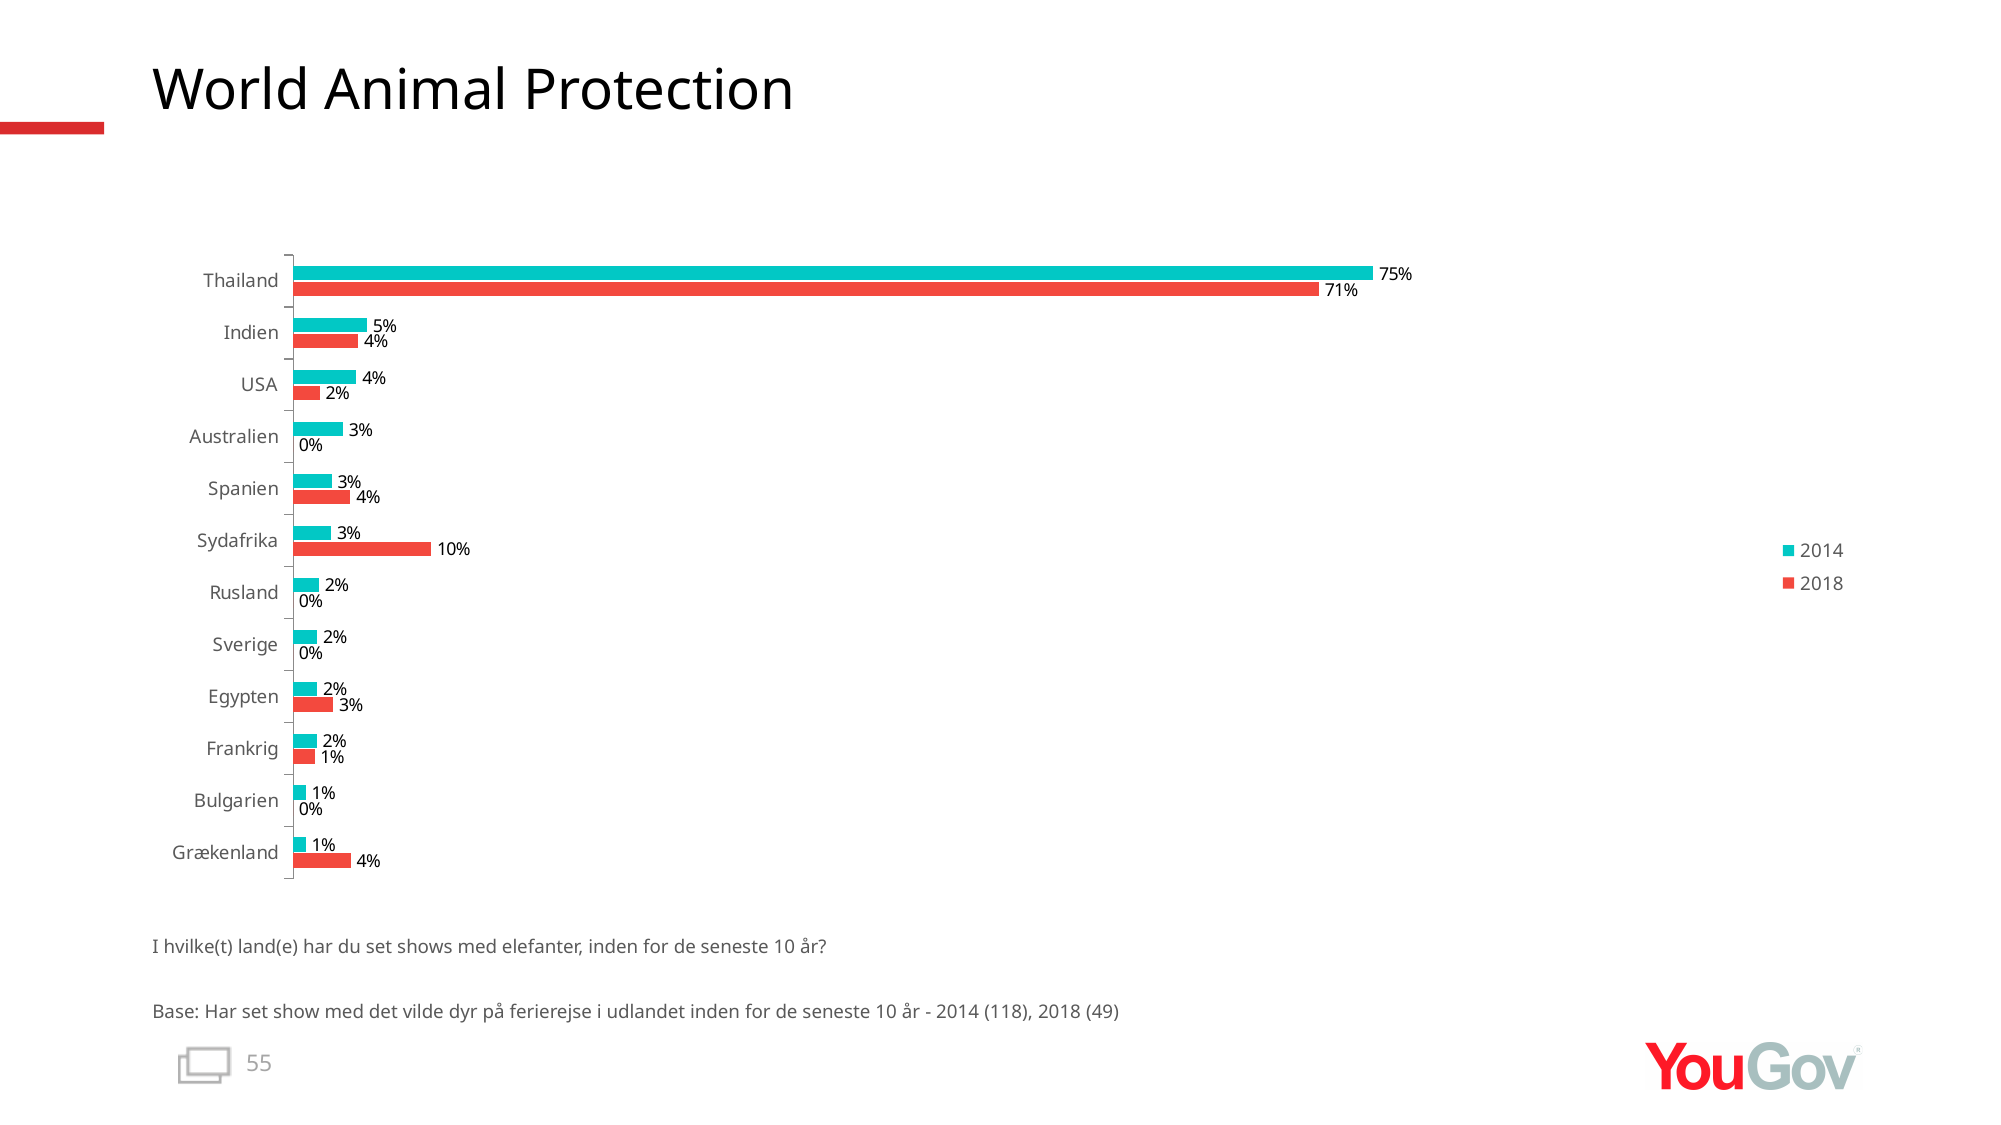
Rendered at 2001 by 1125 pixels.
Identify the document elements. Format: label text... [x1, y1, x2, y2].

chart [137, 242, 1863, 892]
title World Animal Protection [137, 53, 1863, 130]
text_box Base: Har set show med det vilde dyr på ferierejse i udlandet inden for de seneste 10 år - 2014 (118), 2018 (49) [137, 992, 1863, 1034]
picture [1645, 1042, 1863, 1090]
text_box I hvilke(t) land(e) har du set shows med elefanter, inden for de seneste 10 år? [137, 927, 1863, 992]
picture [178, 1046, 232, 1086]
